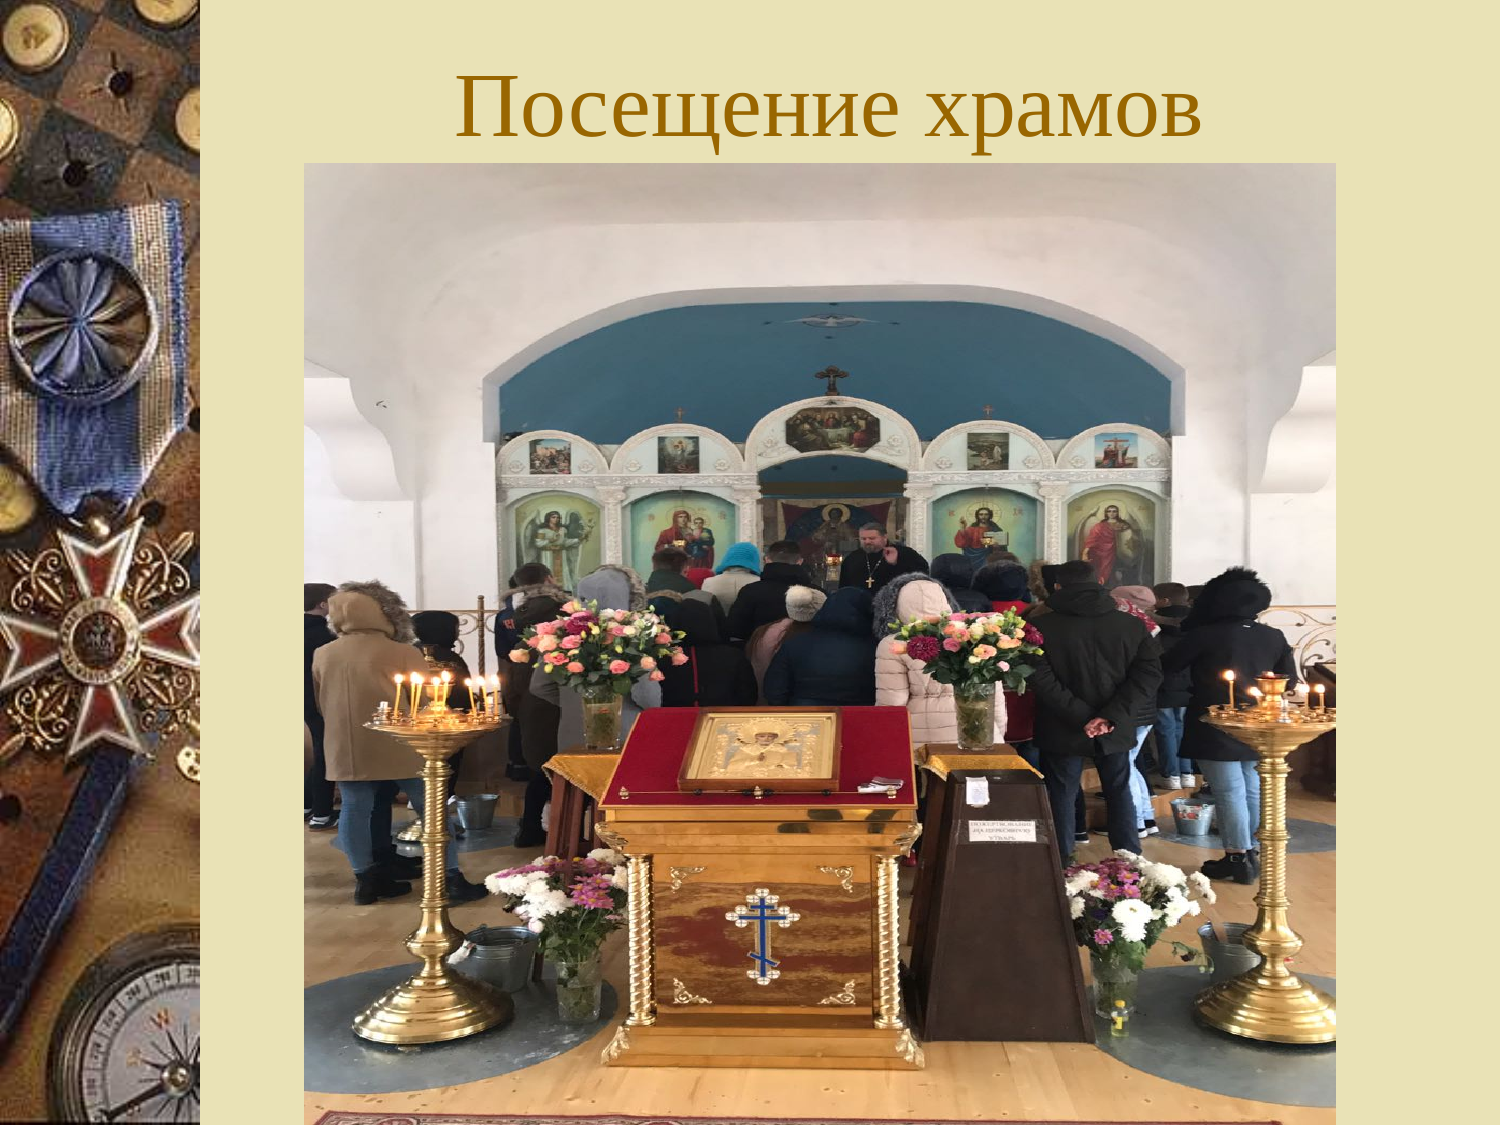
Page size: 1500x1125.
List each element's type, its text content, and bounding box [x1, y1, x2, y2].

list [304, 163, 1337, 1125]
title Посещение храмов [210, 34, 1449, 165]
picture [0, 0, 200, 1125]
